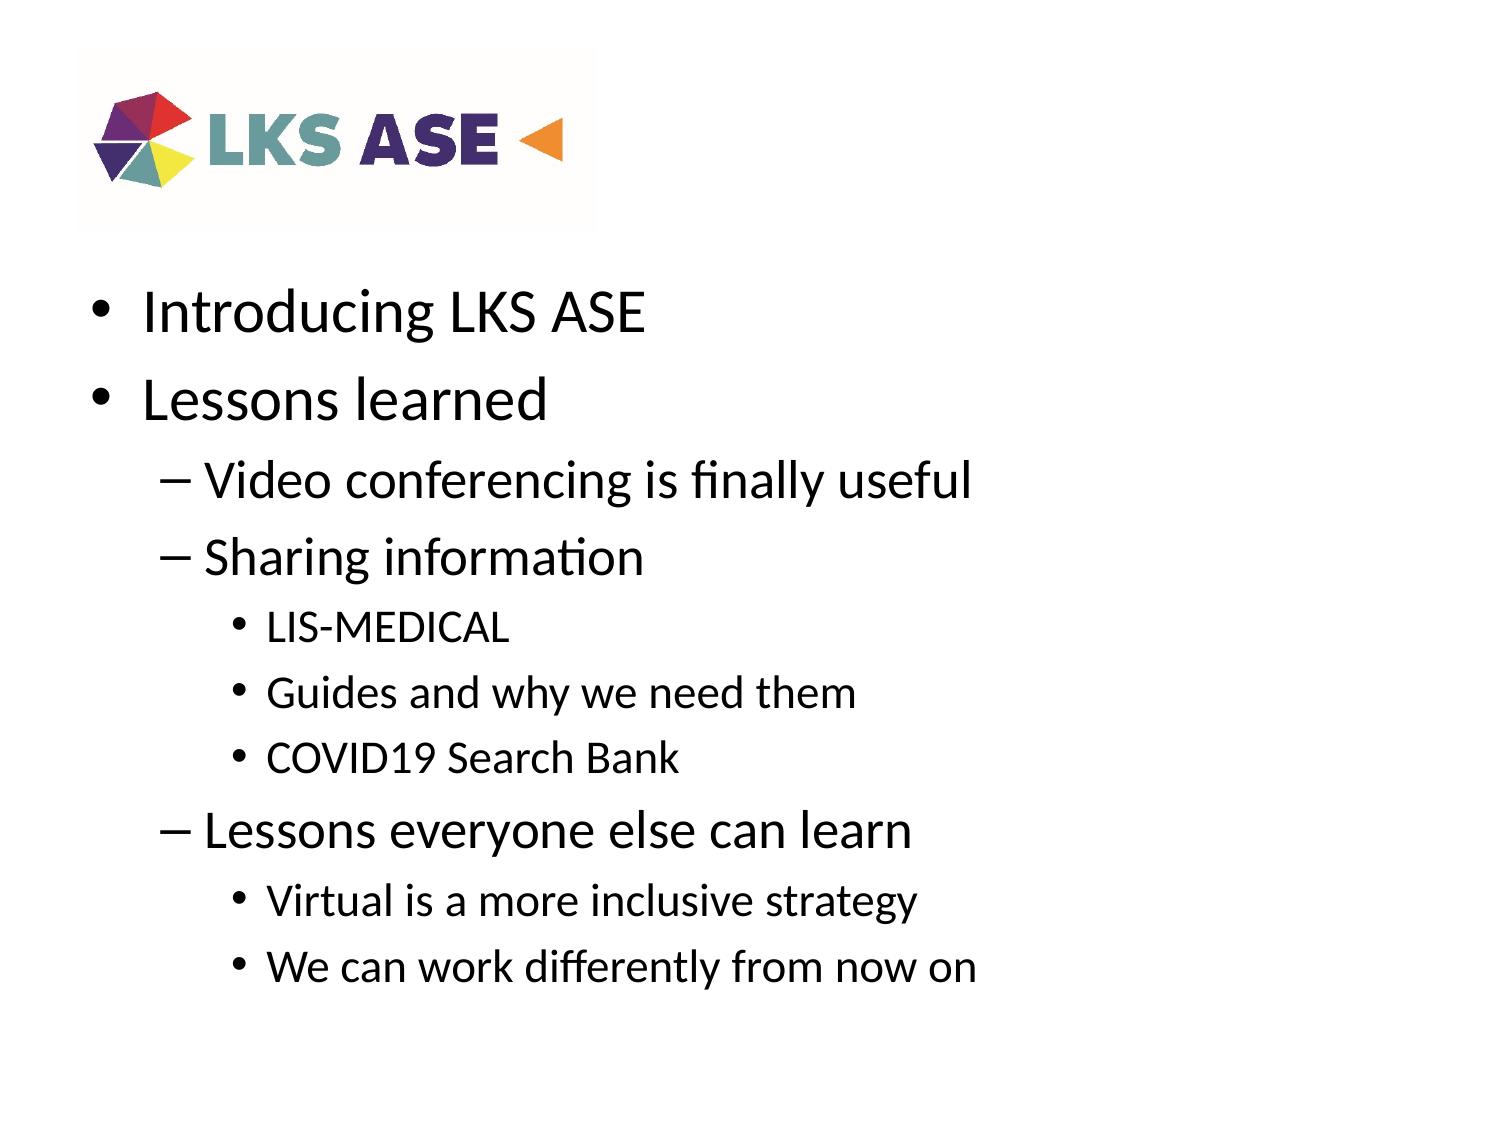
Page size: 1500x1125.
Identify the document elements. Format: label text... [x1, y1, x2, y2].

list Introducing LKS ASE Lessons learned Video conferencing is finally useful Sharing information LIS-MEDICAL Guides and why we need them COVID19 Search Bank Lessons everyone else can learn Virtual is a more inclusive strategy We can work differently from now on [75, 262, 1425, 1005]
picture [76, 46, 597, 232]
